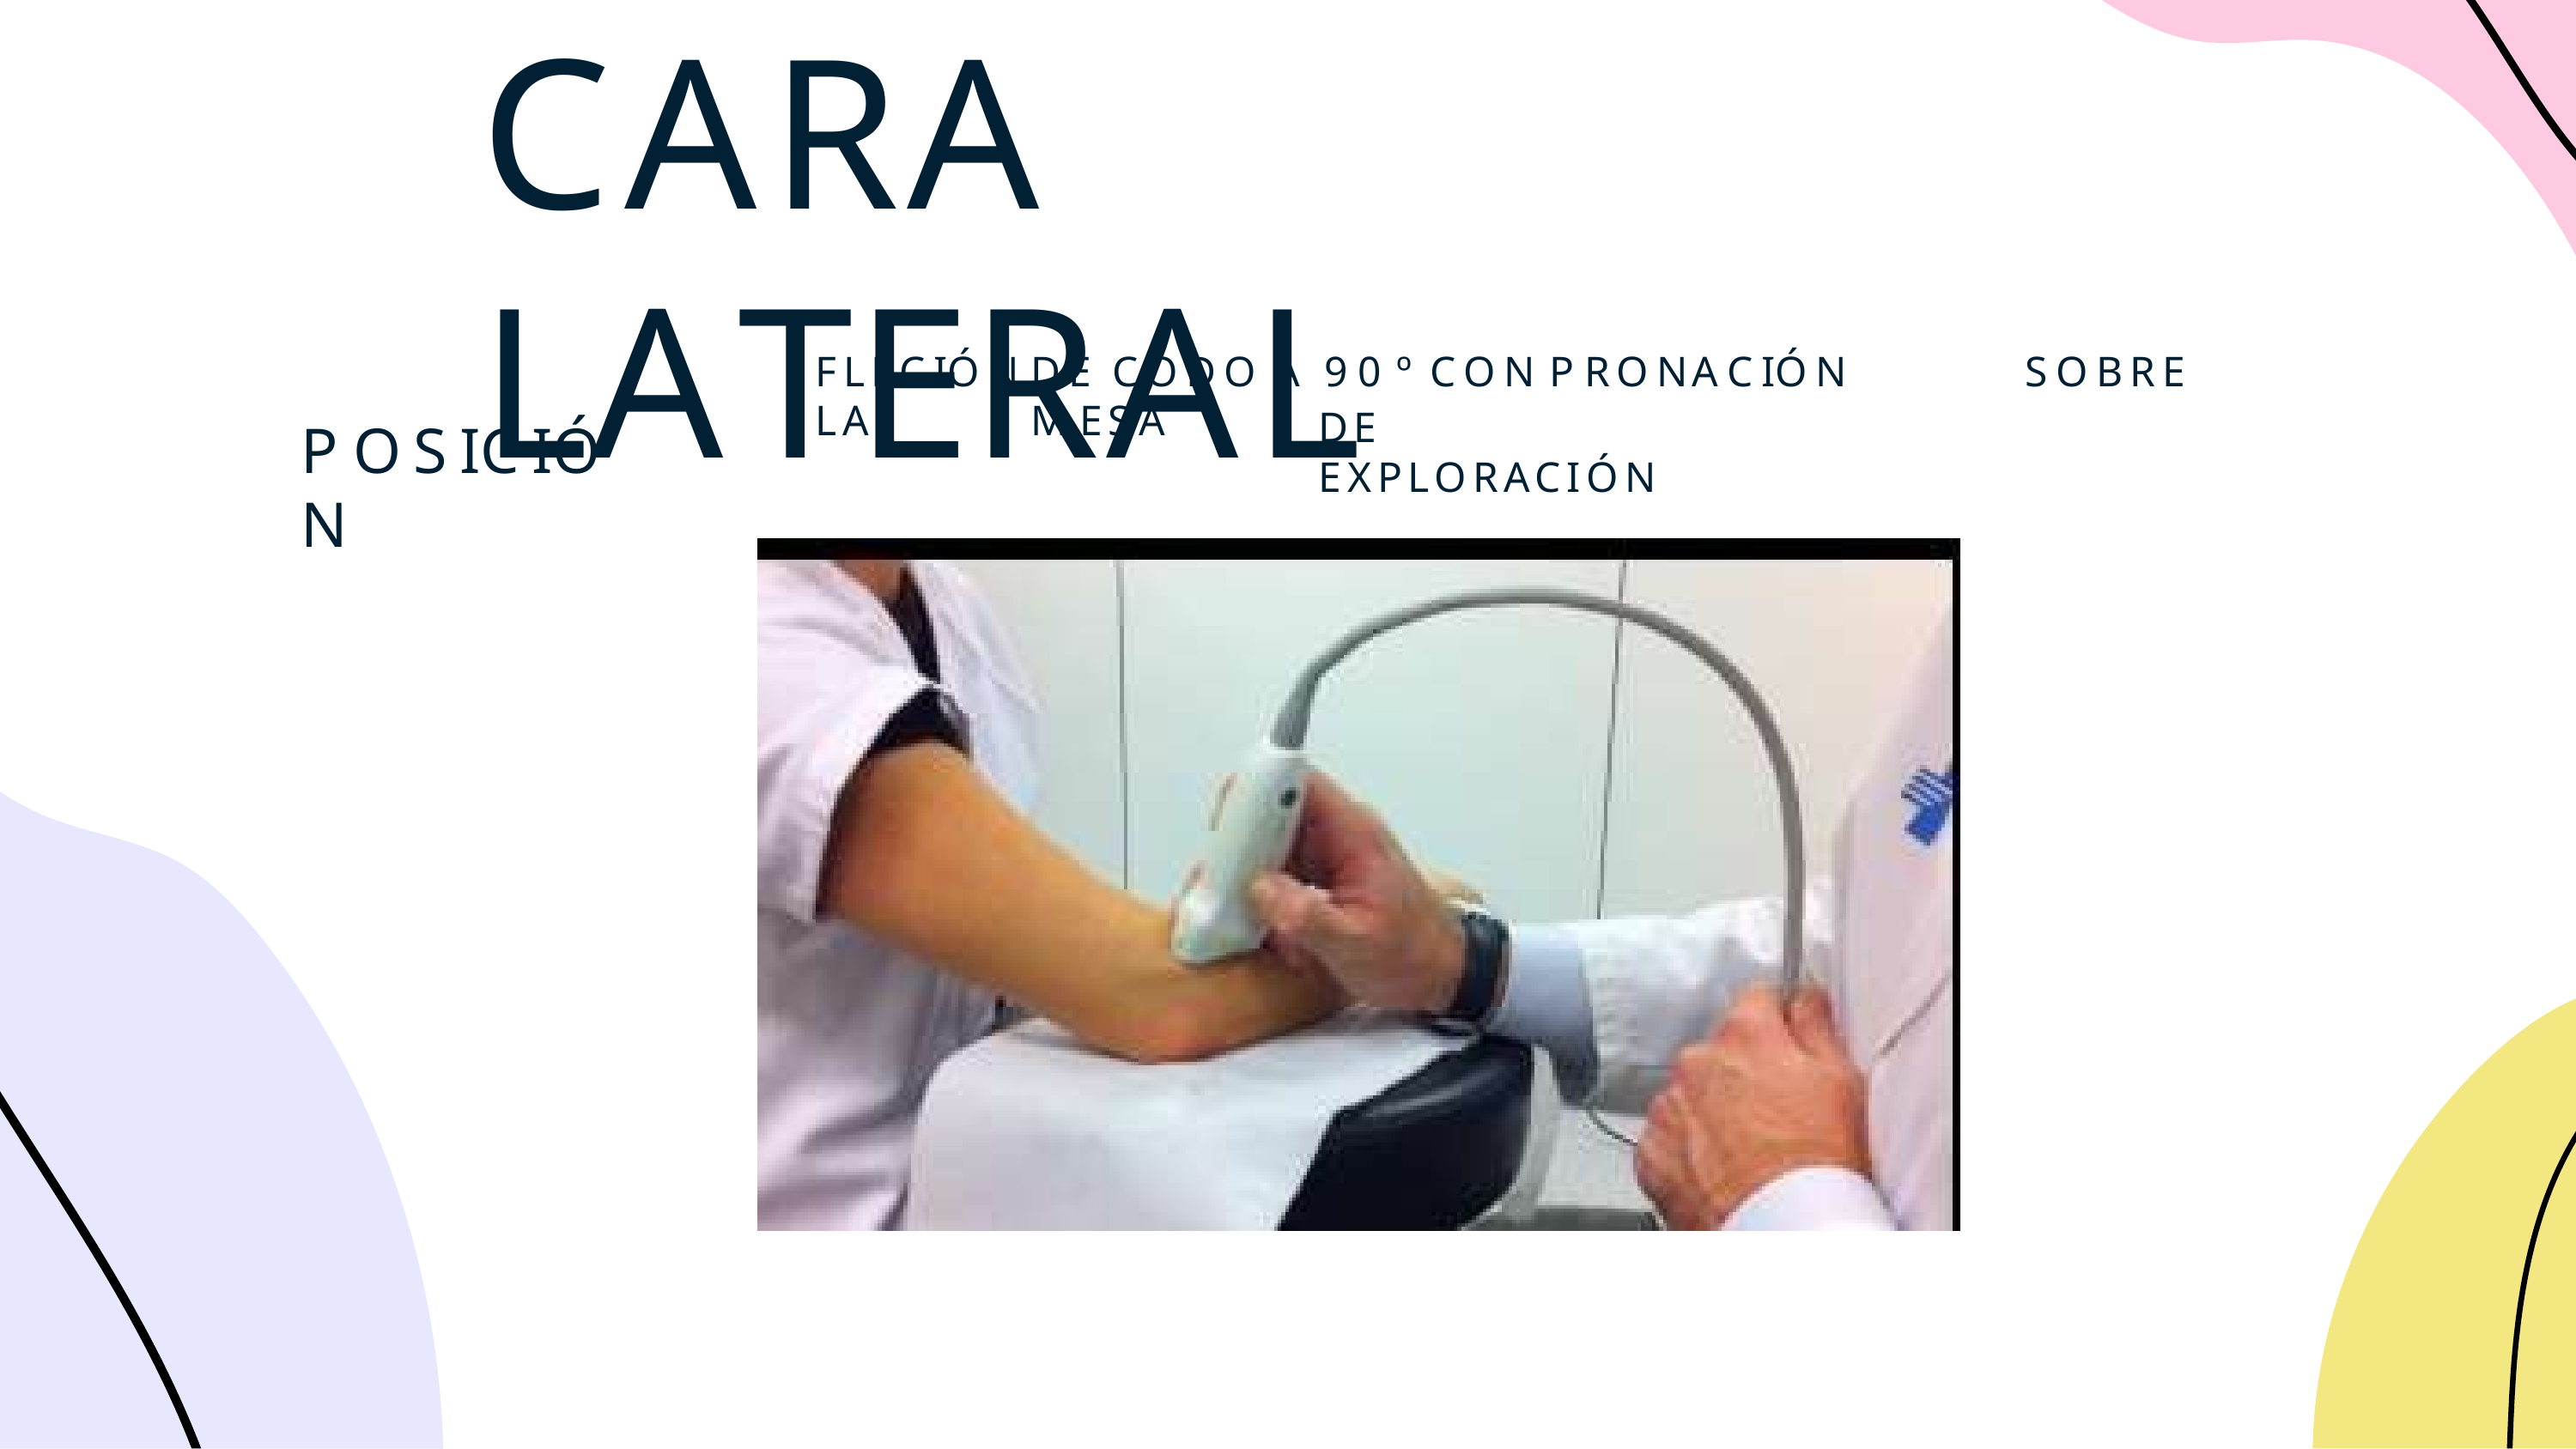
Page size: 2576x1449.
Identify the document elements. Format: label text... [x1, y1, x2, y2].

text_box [0, 791, 444, 1449]
text_box POSICIÓN [299, 409, 637, 560]
title CARA LATERAL [478, 0, 1972, 500]
picture [757, 537, 1960, 1231]
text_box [2312, 998, 2576, 1449]
text_box DE EXPLORACIÓN [1316, 399, 1734, 500]
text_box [2101, 0, 2576, 257]
text_box FLECIÓN DE CODO A 90º CON PRONACIÓN SOBRE LA MESA [813, 343, 2238, 445]
